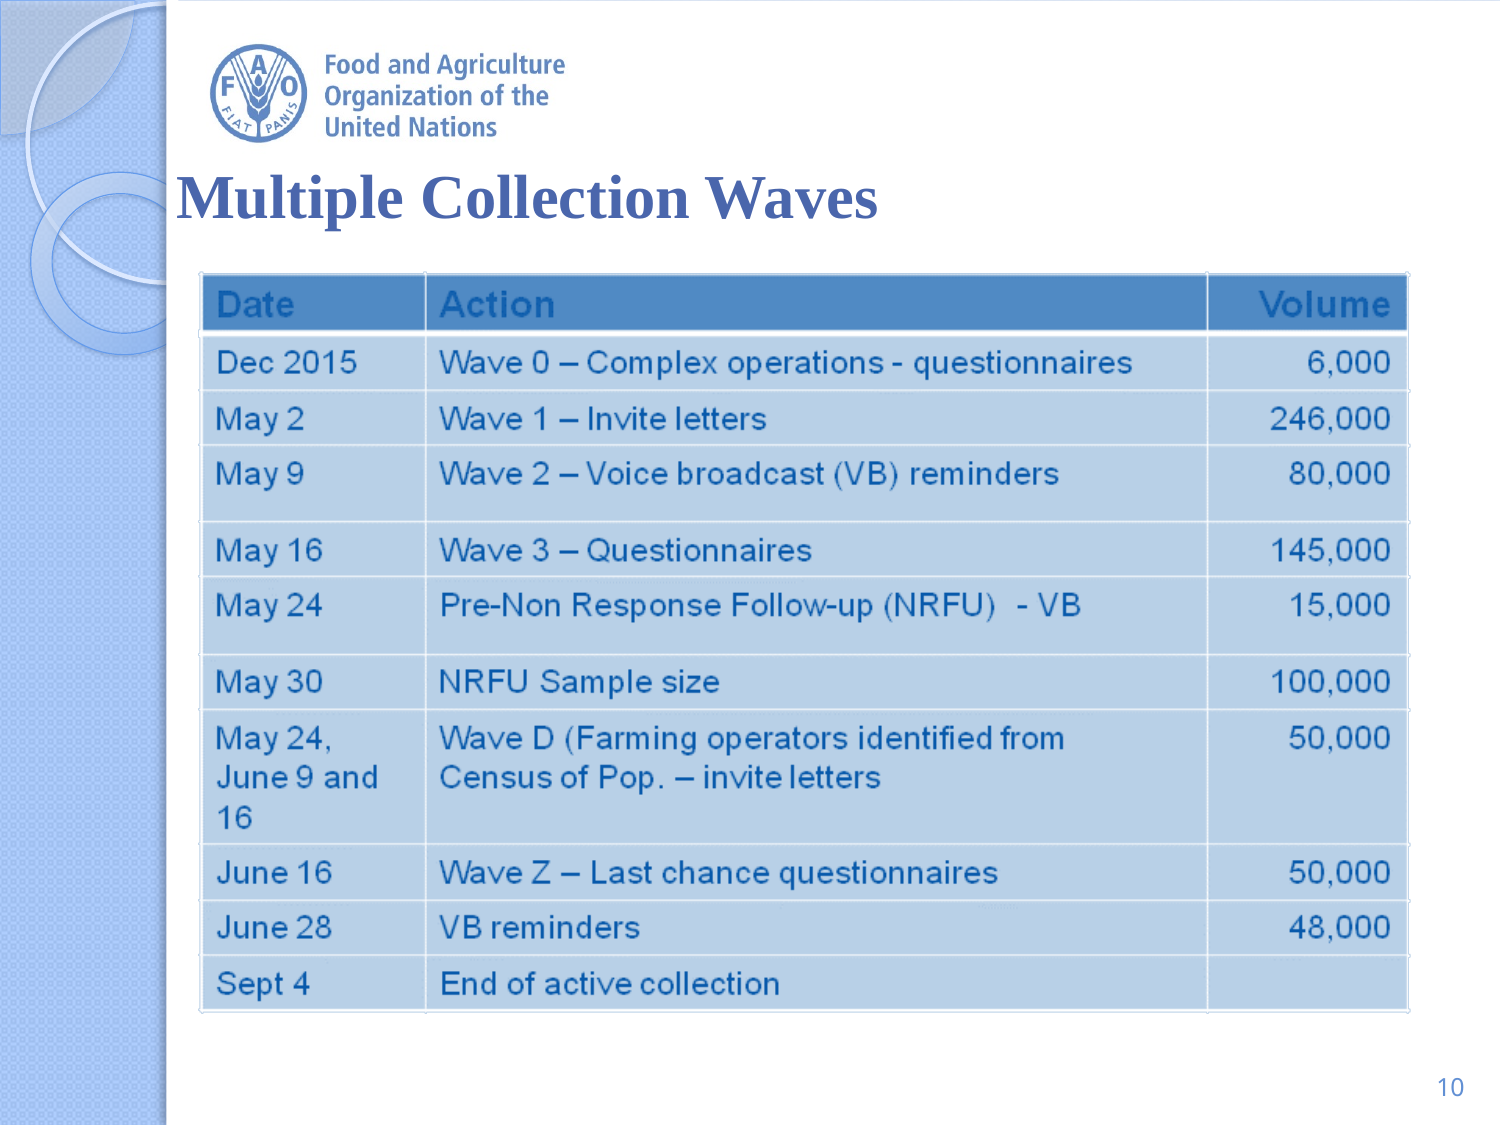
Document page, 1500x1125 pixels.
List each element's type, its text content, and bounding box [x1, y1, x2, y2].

picture [182, 255, 1426, 1028]
list Multiple Collection Waves [147, 160, 1402, 1094]
picture [169, 8, 604, 160]
slide_number 10 [1413, 1034, 1488, 1113]
